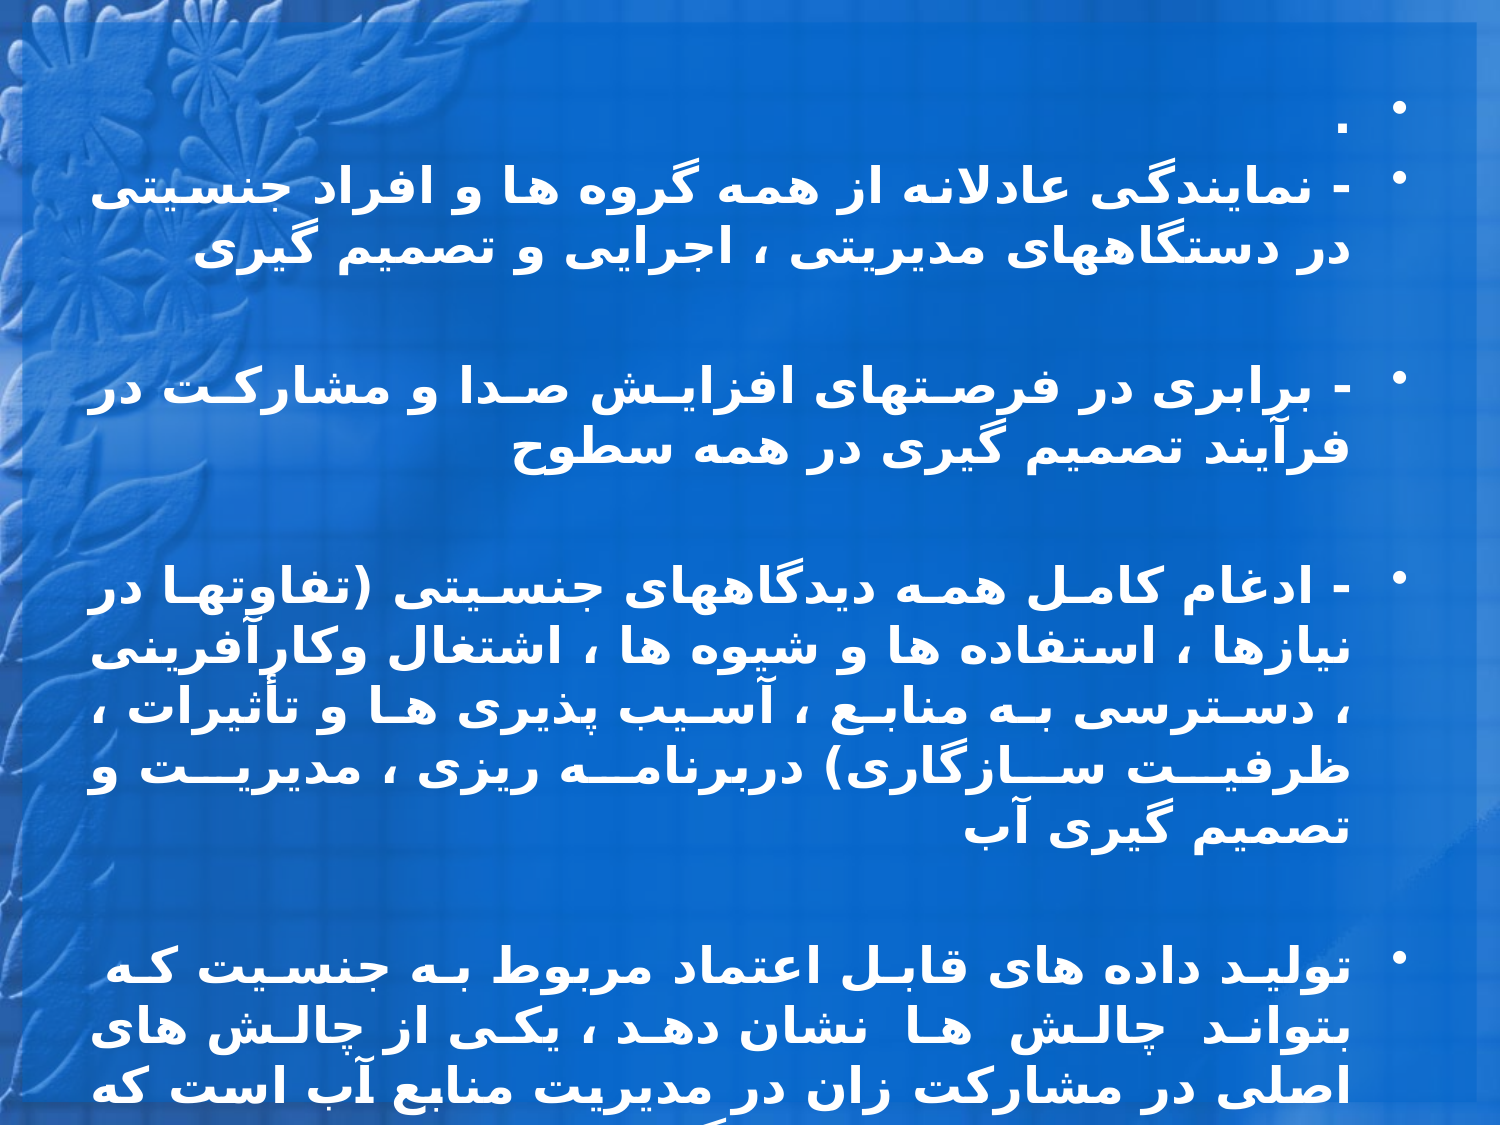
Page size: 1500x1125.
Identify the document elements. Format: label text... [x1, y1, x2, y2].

list . - نمایندگی عادلانه از همه گروه ها و افراد جنسیتی در دستگاههای مدیریتی ، اجرایی و تصمیم گیری - برابری در فرصتهای افزایش صدا و مشارکت در فرآیند تصمیم گیری در همه سطوح - ادغام کامل همه دیدگاههای جنسیتی (تفاوتها در نیازها ، استفاده ها و شیوه ها ، اشتغال وکارآفرینی ، دسترسی به منابع ، آسیب پذیری ها و تأثیرات ، ظرفیت سازگاری) دربرنامه ریزی ، مدیریت و تصمیم گیری آب تولید داده های قابل اعتماد مربوط به جنسیت که بتواند چالش ها نشان دهد ، یکی از چالش های اصلی در مشارکت زان در مدیریت منابع آب است که باید مورد توجه ویژه قرار گیرد. [74, 75, 1425, 1006]
picture [0, 0, 1500, 1125]
